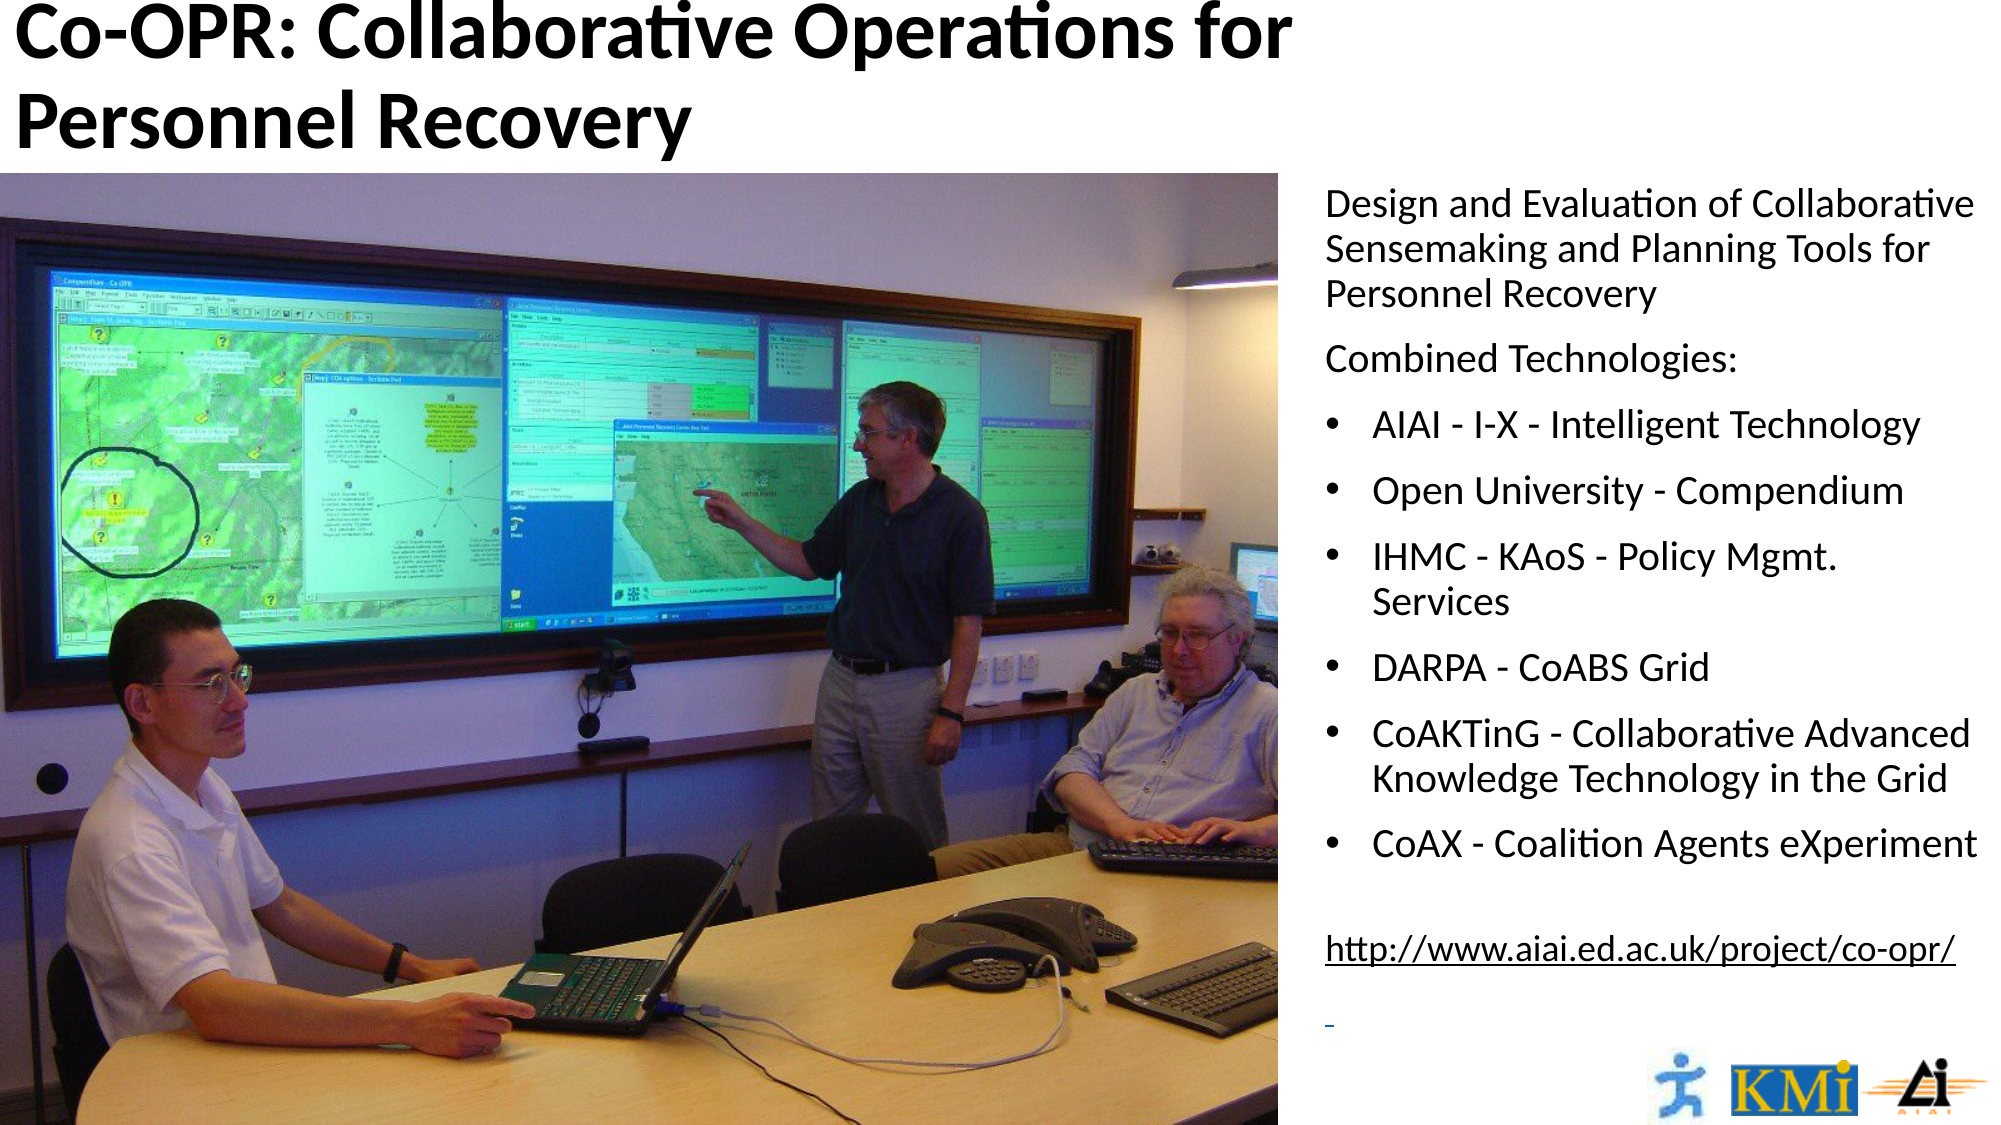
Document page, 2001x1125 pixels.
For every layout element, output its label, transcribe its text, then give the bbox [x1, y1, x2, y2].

title Co-OPR: Collaborative Operations for Personnel Recovery [0, 0, 1513, 174]
picture [0, 173, 1278, 1125]
picture [1647, 1047, 1708, 1125]
picture [1731, 1057, 1989, 1116]
subtitle Design and Evaluation of Collaborative Sensemaking and Planning Tools for Personnel Recovery Combined Technologies: AIAI - I-X - Intelligent Technology Open University - Compendium IHMC - KAoS - Policy Mgmt. Services DARPA - CoABS Grid CoAKTinG - Collaborative Advanced Knowledge Technology in the Grid CoAX - Coalition Agents eXperiment http://www.aiai.ed.ac.uk/project/co-opr/ [1310, 173, 2000, 1005]
